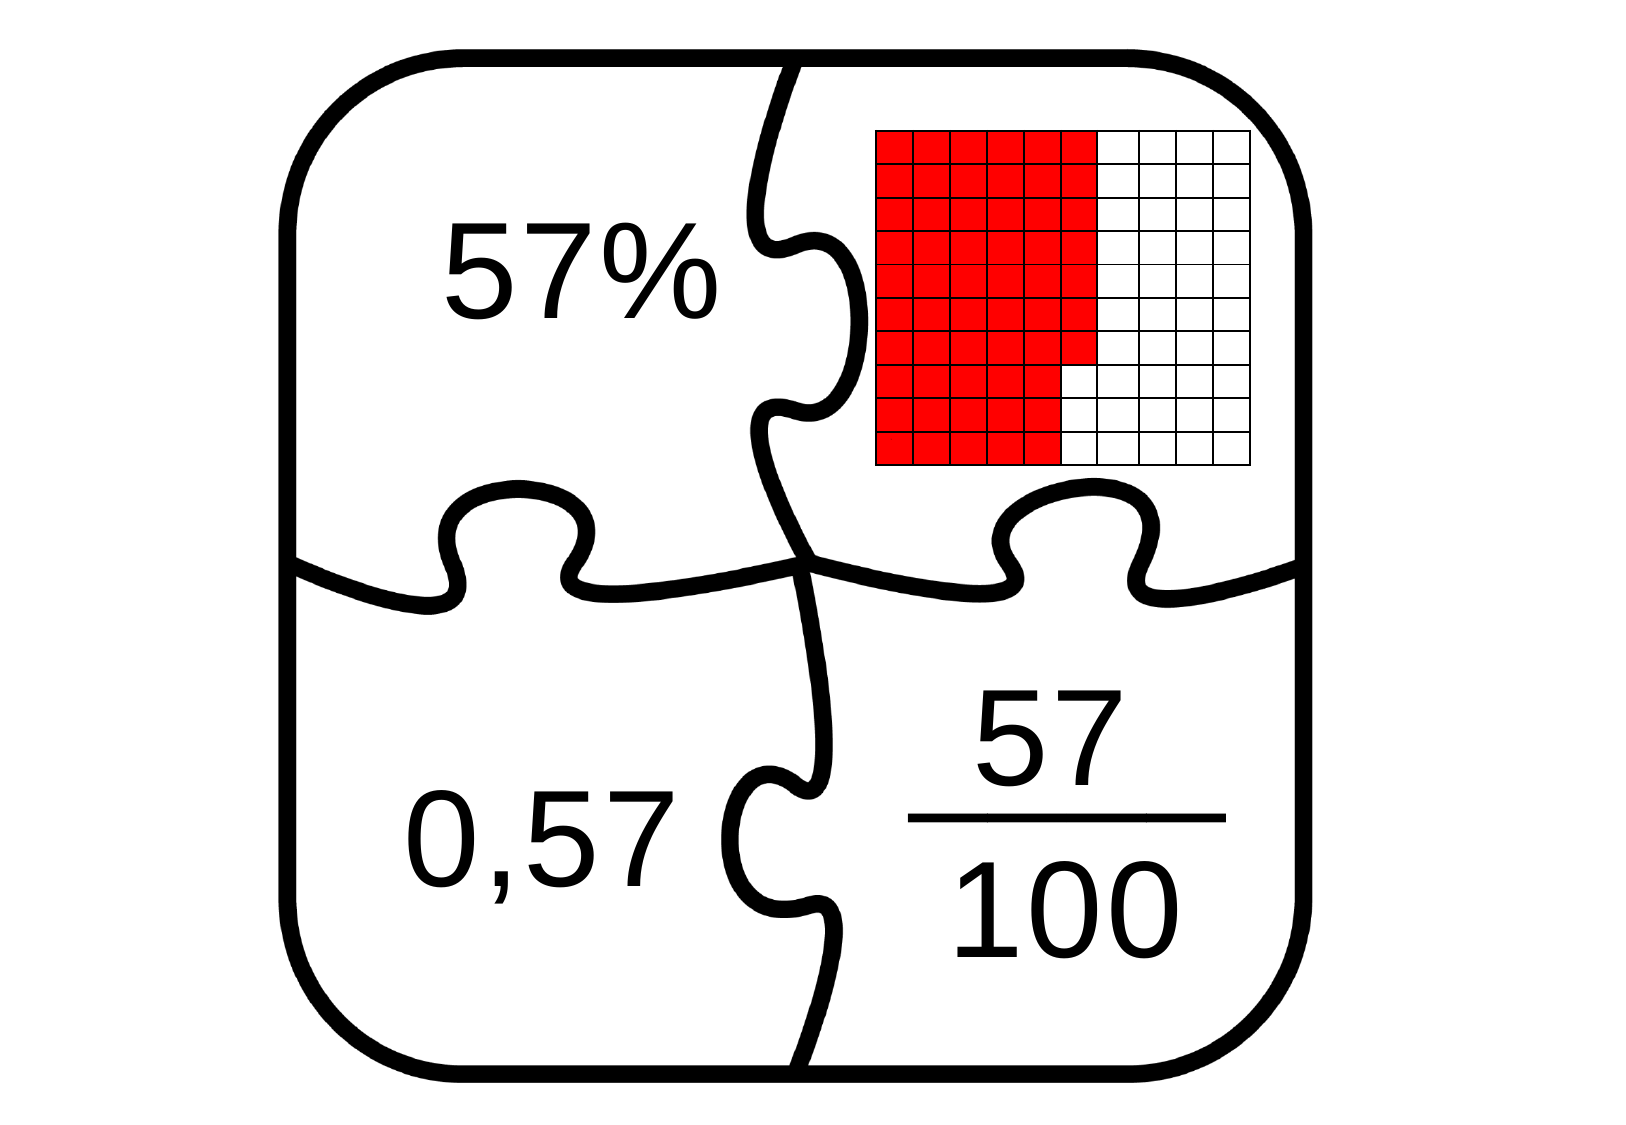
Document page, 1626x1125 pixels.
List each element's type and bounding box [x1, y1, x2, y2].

picture [265, 38, 1325, 1087]
